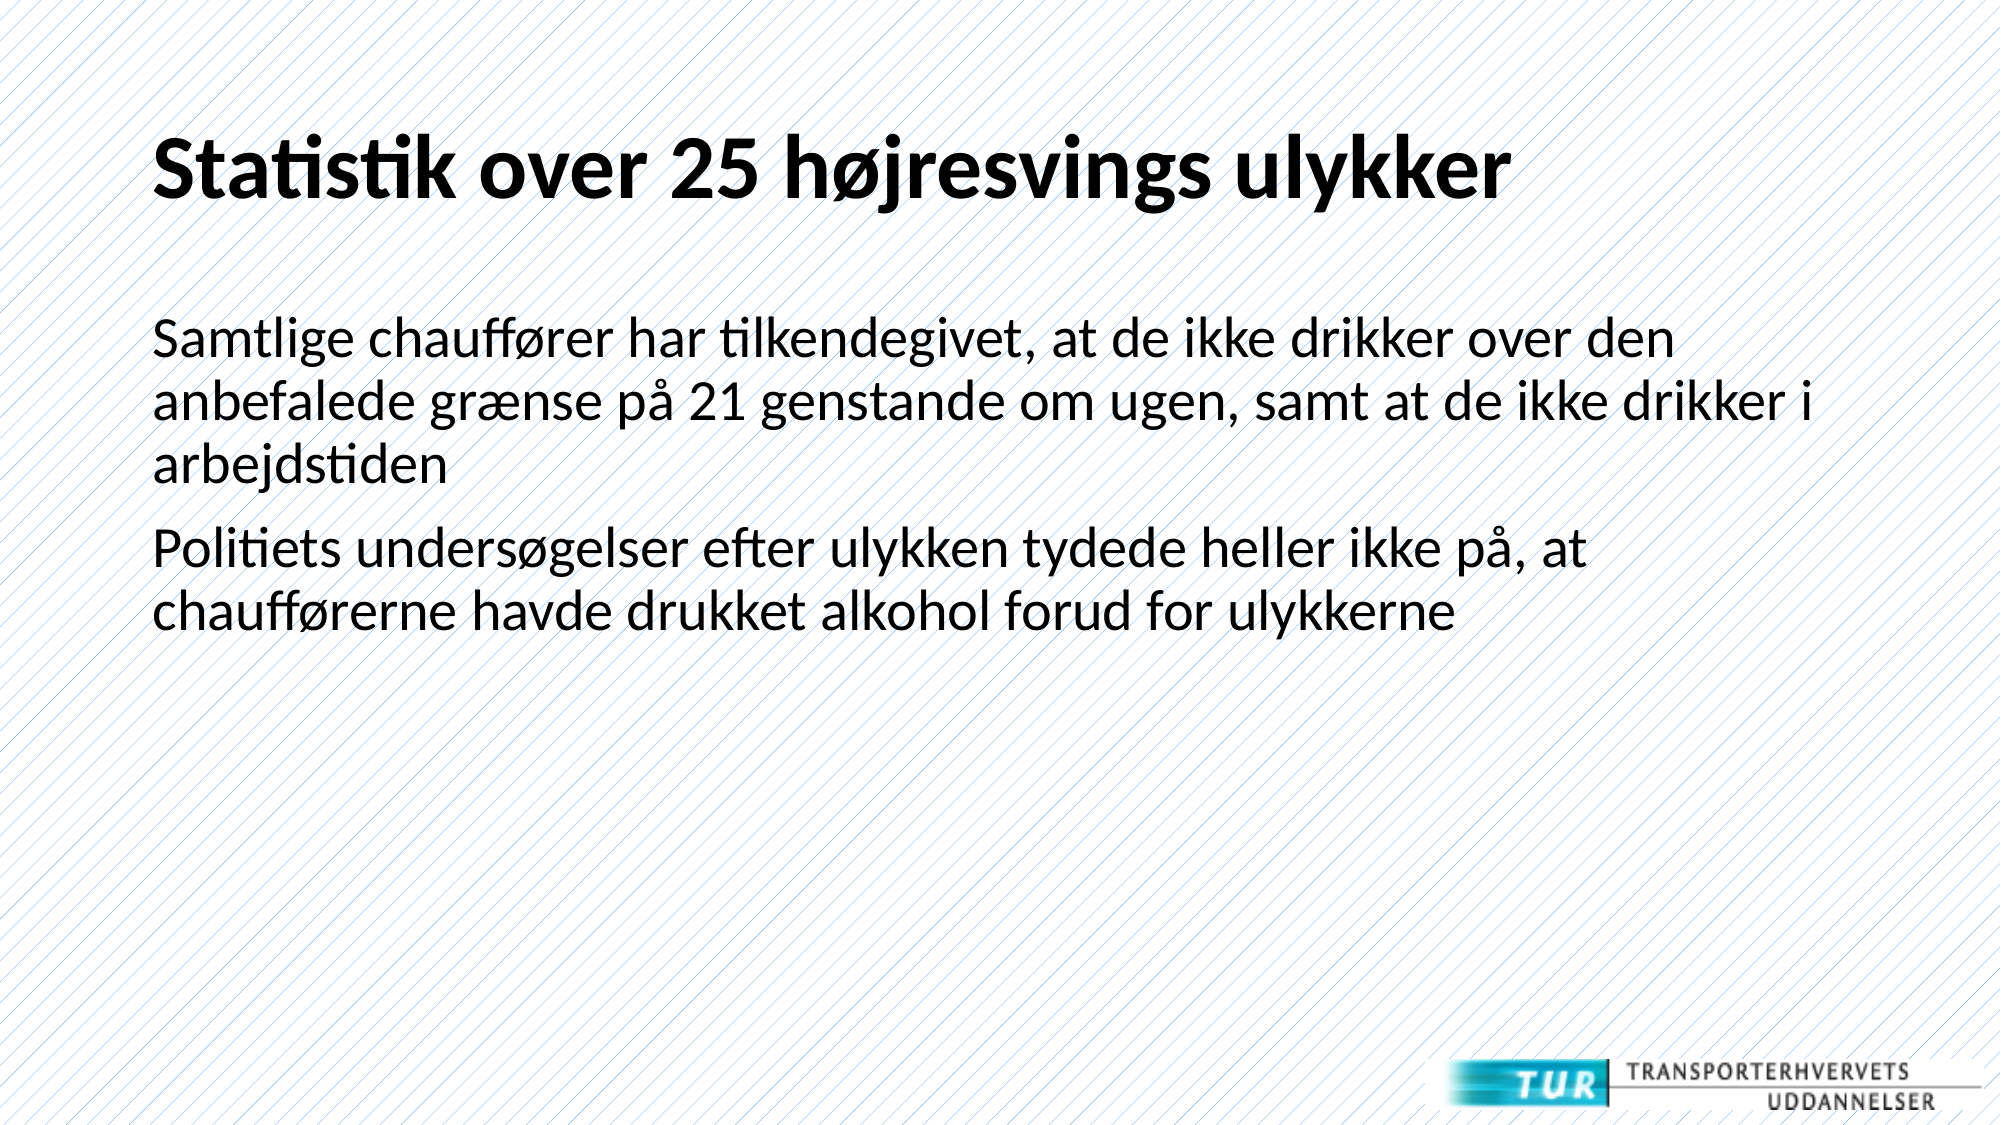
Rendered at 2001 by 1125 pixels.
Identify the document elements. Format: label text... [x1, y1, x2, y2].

title Statistik over 25 højresvings ulykker [137, 59, 1863, 278]
list Samtlige chauffører har tilkendegivet, at de ikke drikker over den anbefalede grænse på 21 genstande om ugen, samt at de ikke drikker i arbejdstiden Politiets undersøgelser efter ulykken tydede heller ikke på, at chaufførerne havde drukket alkohol forud for ulykkerne [137, 299, 1863, 1014]
picture [1425, 1059, 1984, 1110]
